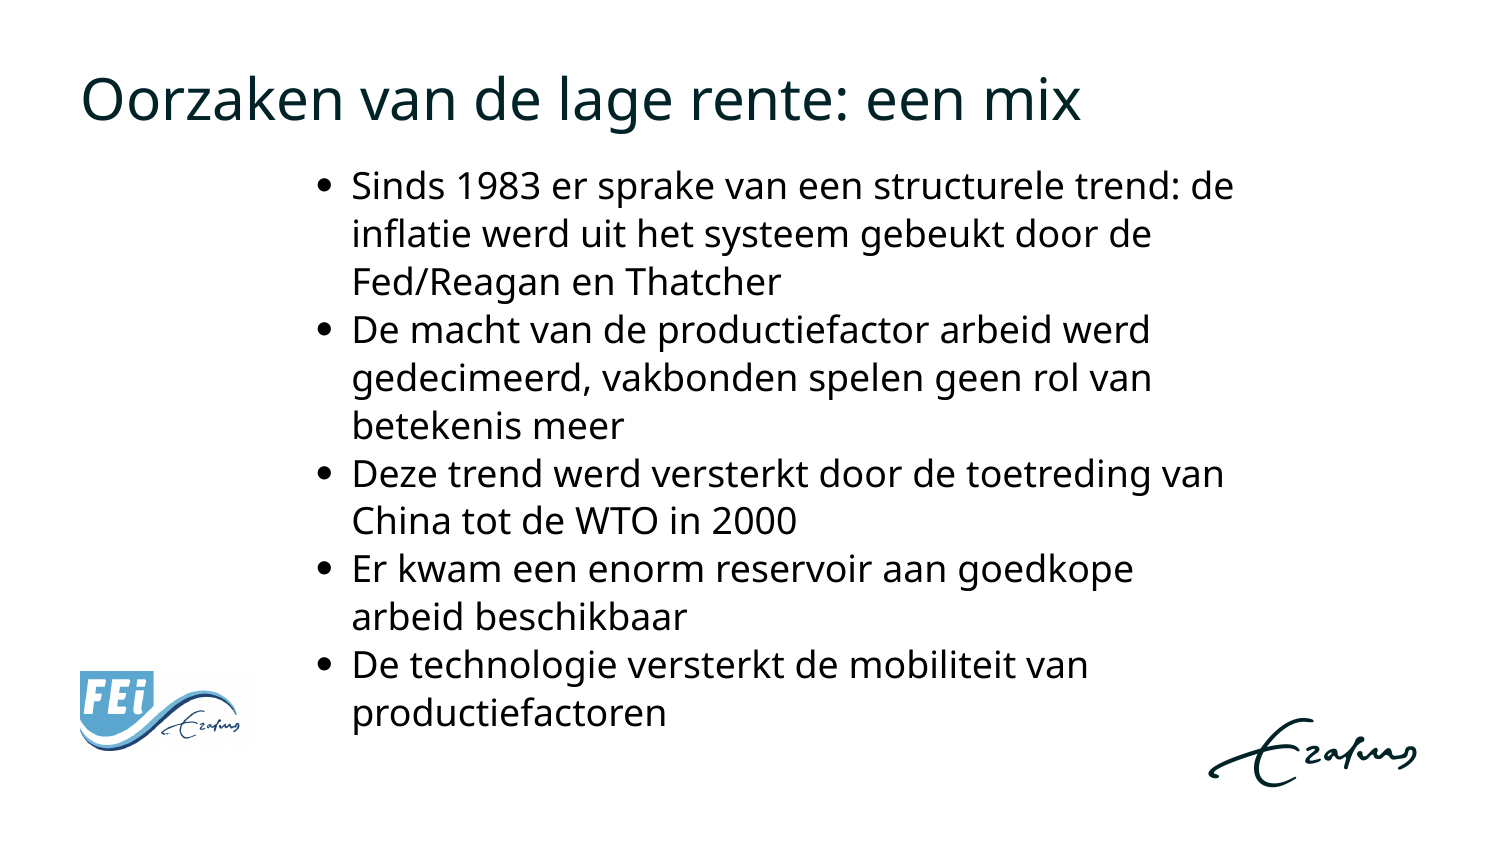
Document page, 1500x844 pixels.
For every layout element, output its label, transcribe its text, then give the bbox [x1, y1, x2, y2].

picture [80, 671, 259, 751]
title Oorzaken van de lage rente: een mix [80, 64, 1422, 160]
list Sinds 1983 er sprake van een structurele trend: de inflatie werd uit het systeem gebeukt door de Fed/Reagan en Thatcher De macht van de productiefactor arbeid werd gedecimeerd, vakbonden spelen geen rol van betekenis meer Deze trend werd versterkt door de toetreding van China tot de WTO in 2000 Er kwam een enorm reservoir aan goedkope arbeid beschikbaar De technologie versterkt de mobiliteit van productiefactoren [315, 159, 1237, 610]
picture [1198, 705, 1434, 800]
